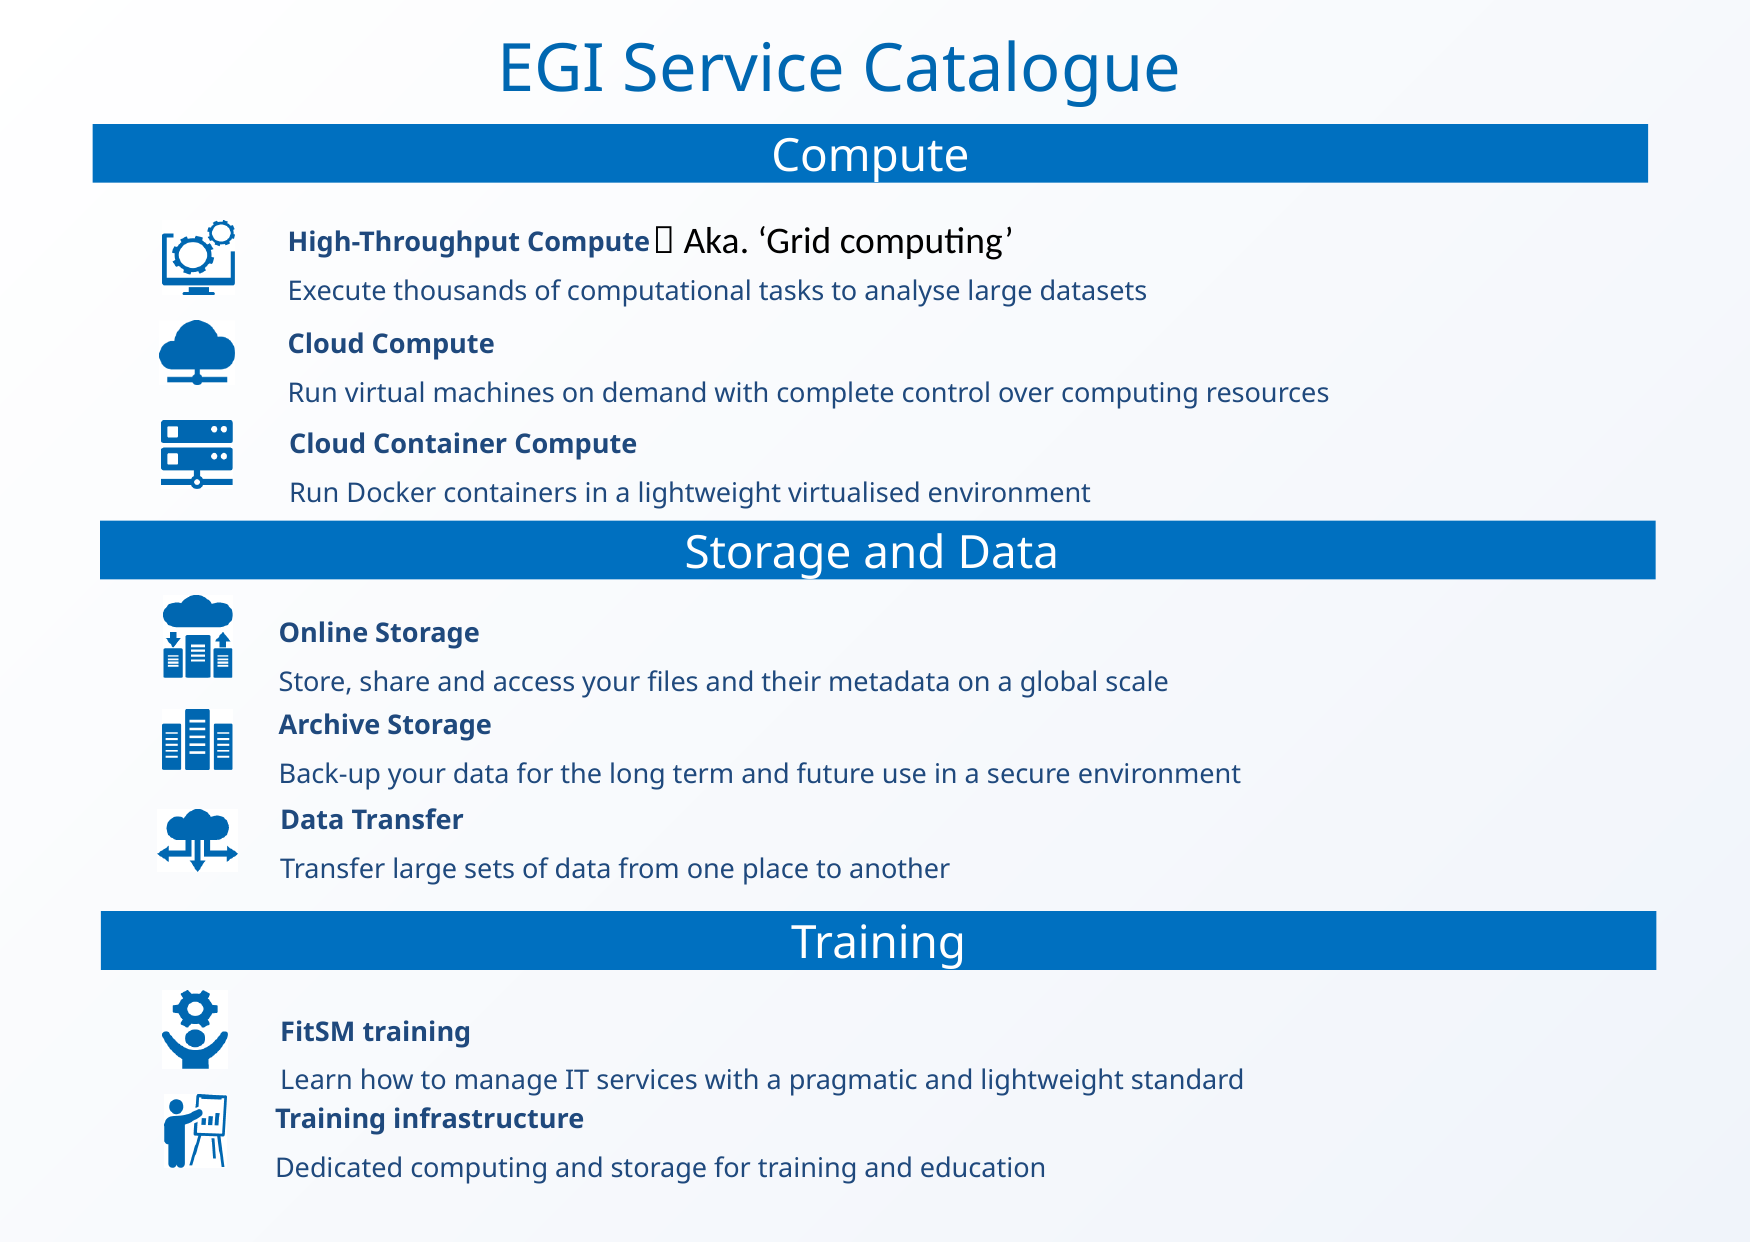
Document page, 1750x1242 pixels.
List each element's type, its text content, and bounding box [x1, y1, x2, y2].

picture [159, 320, 235, 385]
picture [162, 220, 235, 295]
text_box Data Transfer Transfer large sets of data from one place to another [276, 784, 1625, 886]
picture [164, 1094, 227, 1168]
text_box Cloud Container Compute Run Docker containers in a lightweight virtualised environment [285, 408, 1634, 510]
title EGI Service Catalogue [159, 22, 1521, 124]
text_box Cloud Compute Run virtual machines on demand with complete control over computing resources [283, 308, 1633, 442]
text_box Storage and Data [100, 520, 1656, 580]
text_box Archive Storage Back-up your data for the long term and future use in a secure environment [275, 689, 1624, 791]
text_box  Aka. ‘Grid computing’ [637, 208, 1029, 268]
text_box Online Storage Store, share and access your files and their metadata on a global scale [275, 597, 1624, 689]
picture [163, 595, 233, 678]
text_box High-Throughput Compute Execute thousands of computational tasks to analyse large datasets [283, 206, 1633, 308]
picture [161, 420, 233, 490]
text_box Compute [92, 124, 1649, 183]
text_box Training [100, 911, 1657, 970]
picture [162, 990, 228, 1069]
picture [162, 708, 233, 770]
text_box Training infrastructure Dedicated computing and storage for training and education [271, 1083, 1620, 1185]
text_box FitSM training Learn how to manage IT services with a pragmatic and lightweight standard [276, 995, 1625, 1097]
picture [157, 808, 238, 872]
